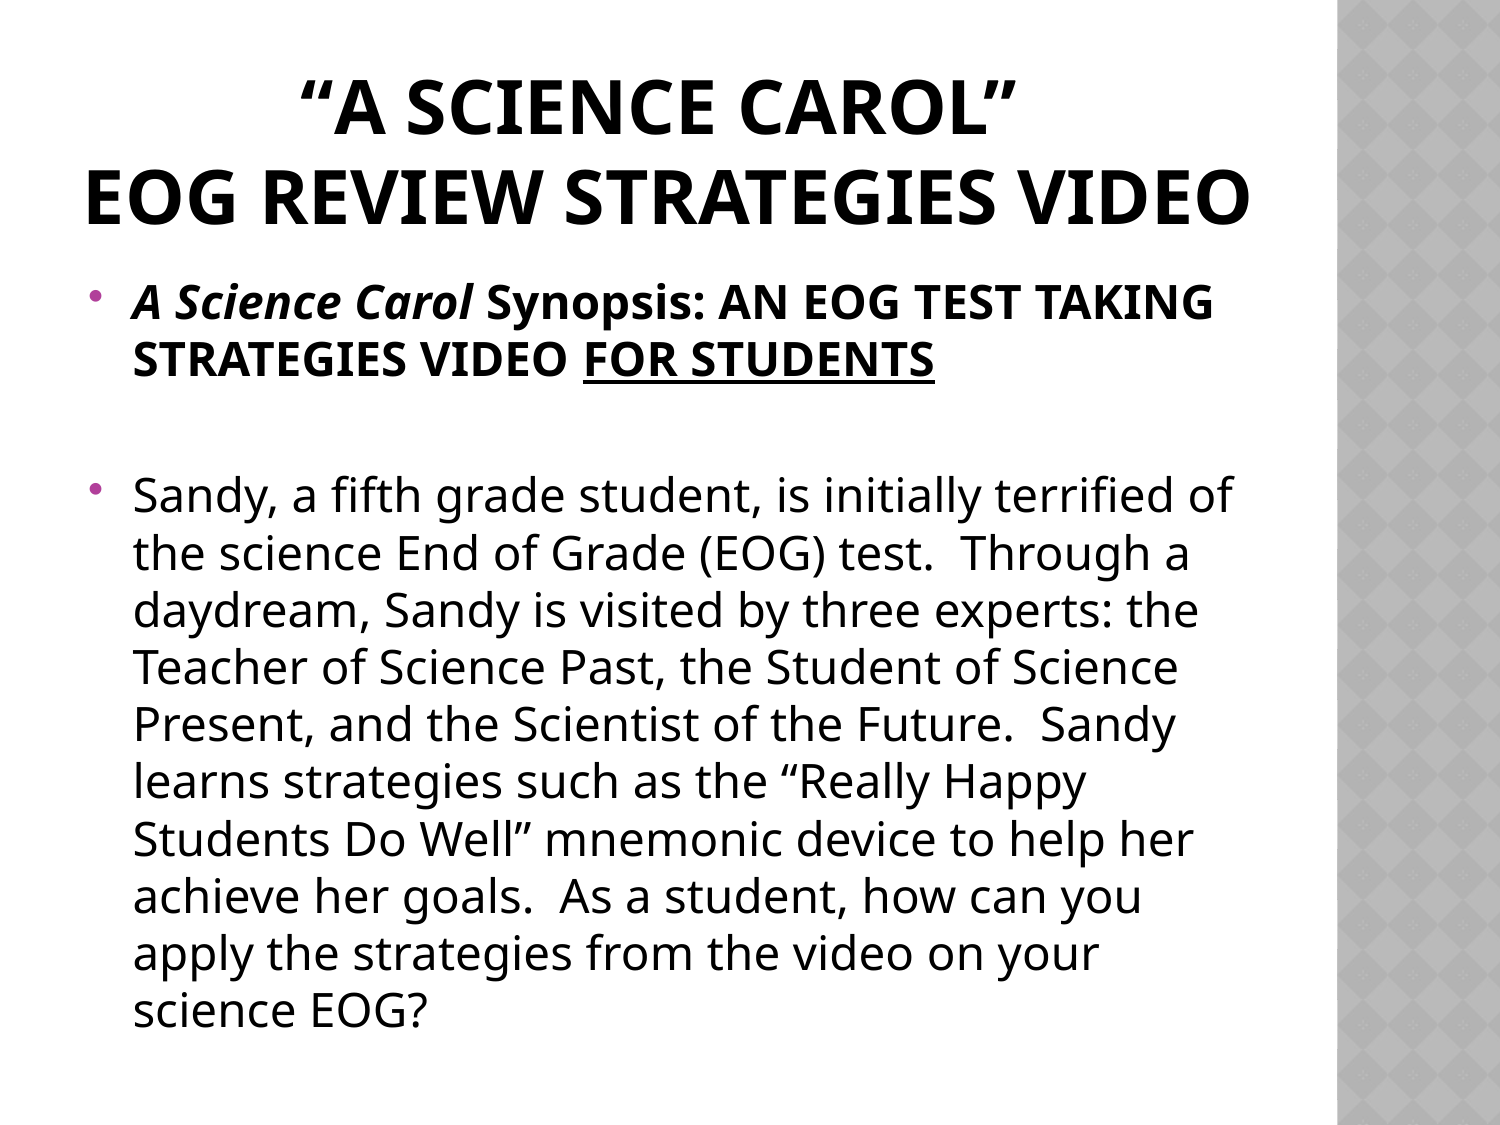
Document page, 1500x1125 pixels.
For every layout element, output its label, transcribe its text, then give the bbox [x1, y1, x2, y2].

title “A science carol” EOG review strategies video [75, 52, 1263, 240]
list A Science Carol Synopsis: AN EOG TEST TAKING STRATEGIES VIDEO FOR STUDENTS Sandy, a fifth grade student, is initially terrified of the science End of Grade (EOG) test. Through a daydream, Sandy is visited by three experts: the Teacher of Science Past, the Student of Science Present, and the Scientist of the Future. Sandy learns strategies such as the “Really Happy Students Do Well” mnemonic device to help her achieve her goals. As a student, how can you apply the strategies from the video on your science EOG? [75, 264, 1263, 1059]
